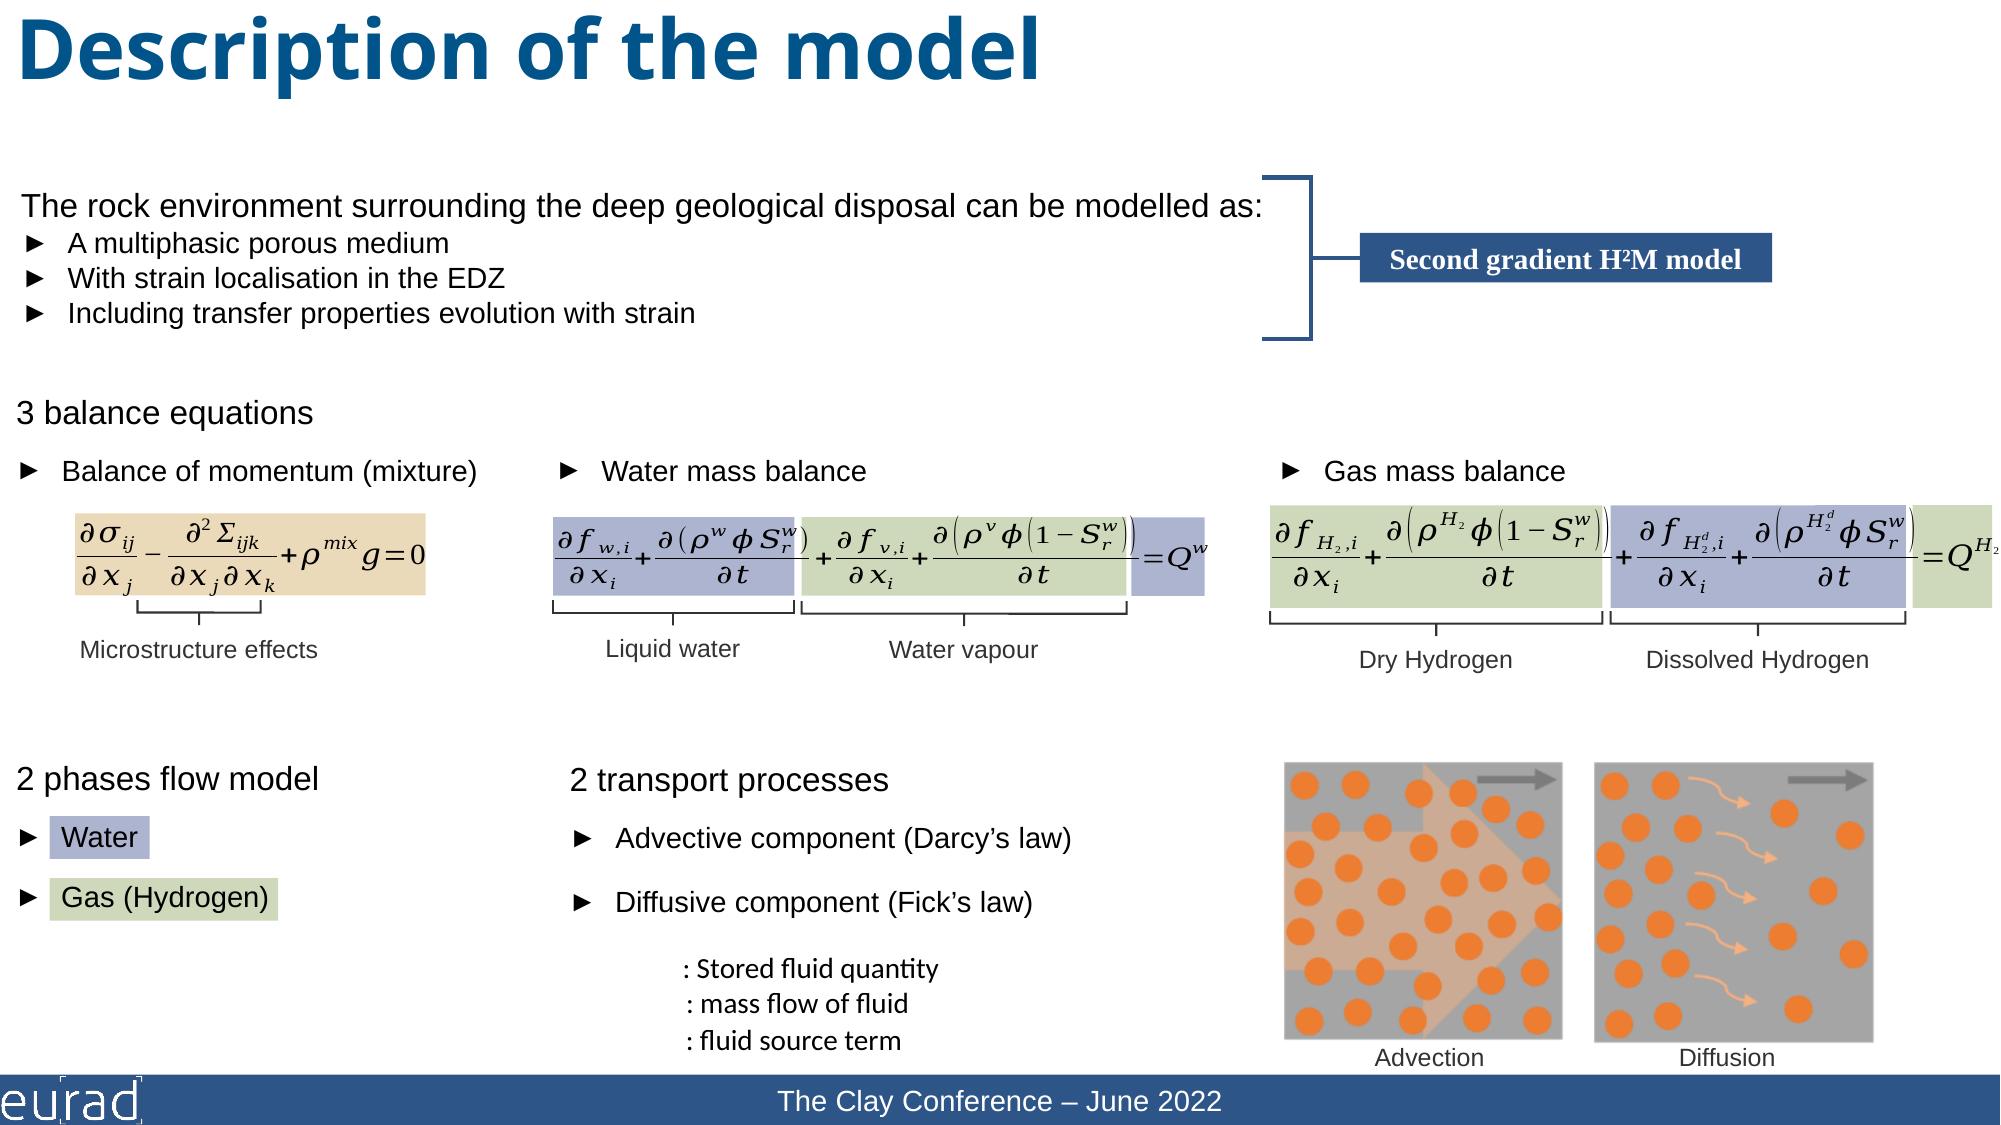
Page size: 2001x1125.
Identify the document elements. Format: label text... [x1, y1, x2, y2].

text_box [652, 941, 970, 1065]
picture [0, 1017, 166, 1125]
text_box [136, 600, 262, 626]
text_box [1269, 506, 1603, 609]
text_box [1912, 504, 1993, 609]
text_box 2 phases flow model [1, 749, 335, 805]
text_box 3 balance equations [1, 383, 330, 439]
footer The Clay Conference – June 2022 [662, 1074, 1338, 1125]
text_box Dissolved Hydrogen [1630, 636, 1885, 681]
text_box Second gradient H²M model [1359, 232, 1773, 283]
text_box [1610, 611, 1906, 636]
text_box Diffusion [1664, 1044, 1805, 1079]
text_box Liquid water [590, 625, 756, 671]
text_box [1610, 504, 1907, 609]
text_box Dry Hydrogen [1344, 636, 1529, 681]
text_box [801, 601, 1128, 625]
picture [1593, 761, 1875, 1044]
text_box 2 transport processes [554, 750, 905, 806]
text_box Water [0, 810, 176, 870]
text_box Gas (Hydrogen) [0, 870, 279, 933]
text_box Advective component (Darcy’s law) [553, 812, 1088, 862]
text_box Gas mass balance [1261, 444, 1816, 506]
text_box [1262, 177, 1359, 339]
subtitle Description of the model [0, 0, 2000, 104]
text_box [552, 600, 794, 625]
text_box Water vapour [874, 625, 1054, 671]
text_box The rock environment surrounding the deep geological disposal can be modelled as: A multiphasic porous medium With strain localisation in the EDZ Including transfer properties evolution with strain [6, 177, 1281, 337]
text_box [553, 513, 1210, 596]
text_box Water mass balance [539, 444, 1094, 506]
picture [1283, 761, 1564, 1041]
text_box Microstructure effects [64, 626, 334, 671]
text_box [1269, 611, 1603, 636]
text_box Balance of momentum (mixture) [0, 444, 539, 506]
text_box Advection [1359, 1041, 1500, 1079]
text_box Diffusive component (Fick’s law) [553, 876, 1049, 926]
